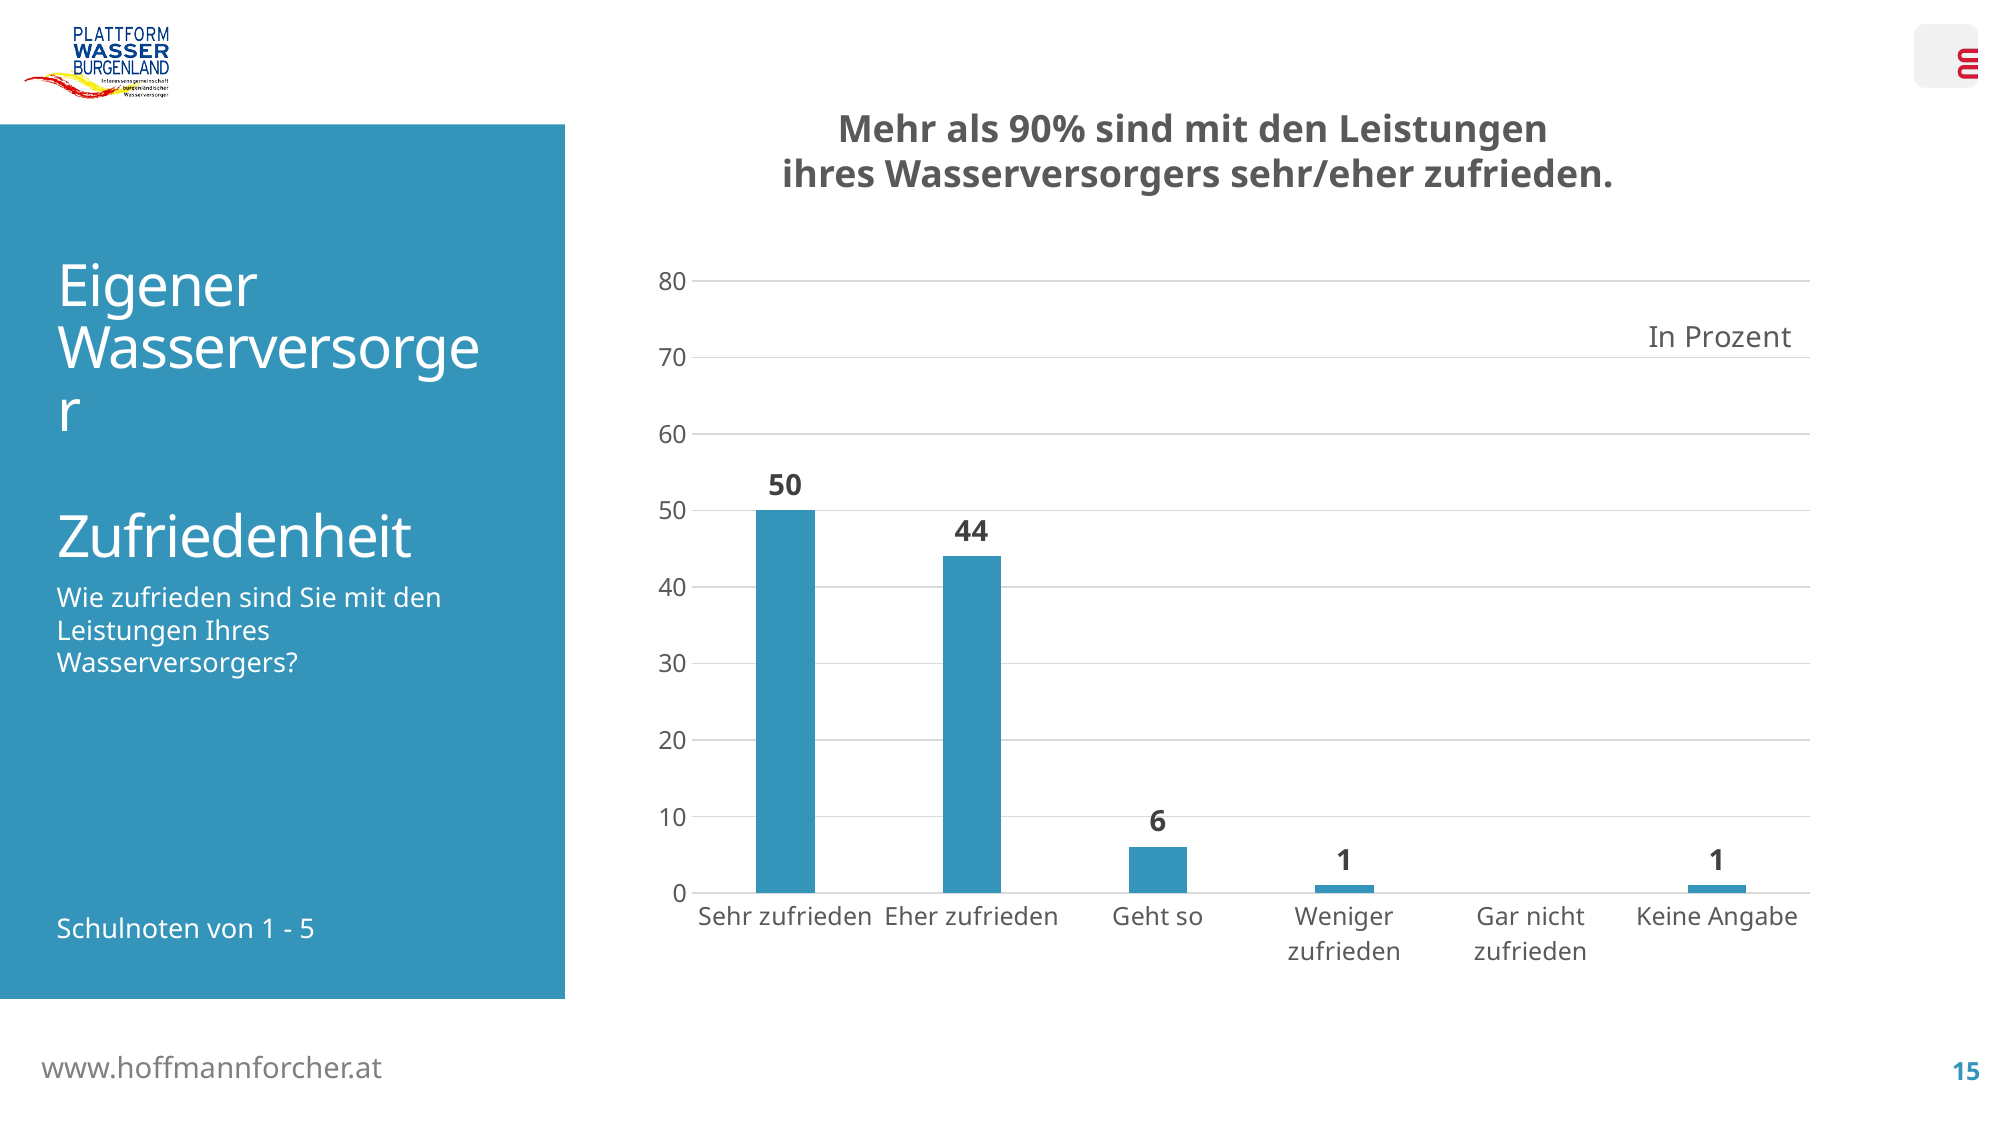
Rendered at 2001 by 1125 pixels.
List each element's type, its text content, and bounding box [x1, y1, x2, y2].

chart [634, 248, 1835, 983]
list Wie zufrieden sind Sie mit den Leistungen Ihres Wasserversorgers? Schulnoten von 1 - 5 [41, 573, 507, 955]
picture [22, 24, 170, 103]
picture [1914, 24, 1978, 88]
text_box Mehr als 90% sind mit den Leistungen ihres Wasserversorgers sehr/eher zufrieden. [598, 97, 1799, 248]
slide_number 15 [1744, 1042, 1996, 1103]
title Eigener Wasserversorger Zufriedenheit [41, 187, 507, 573]
